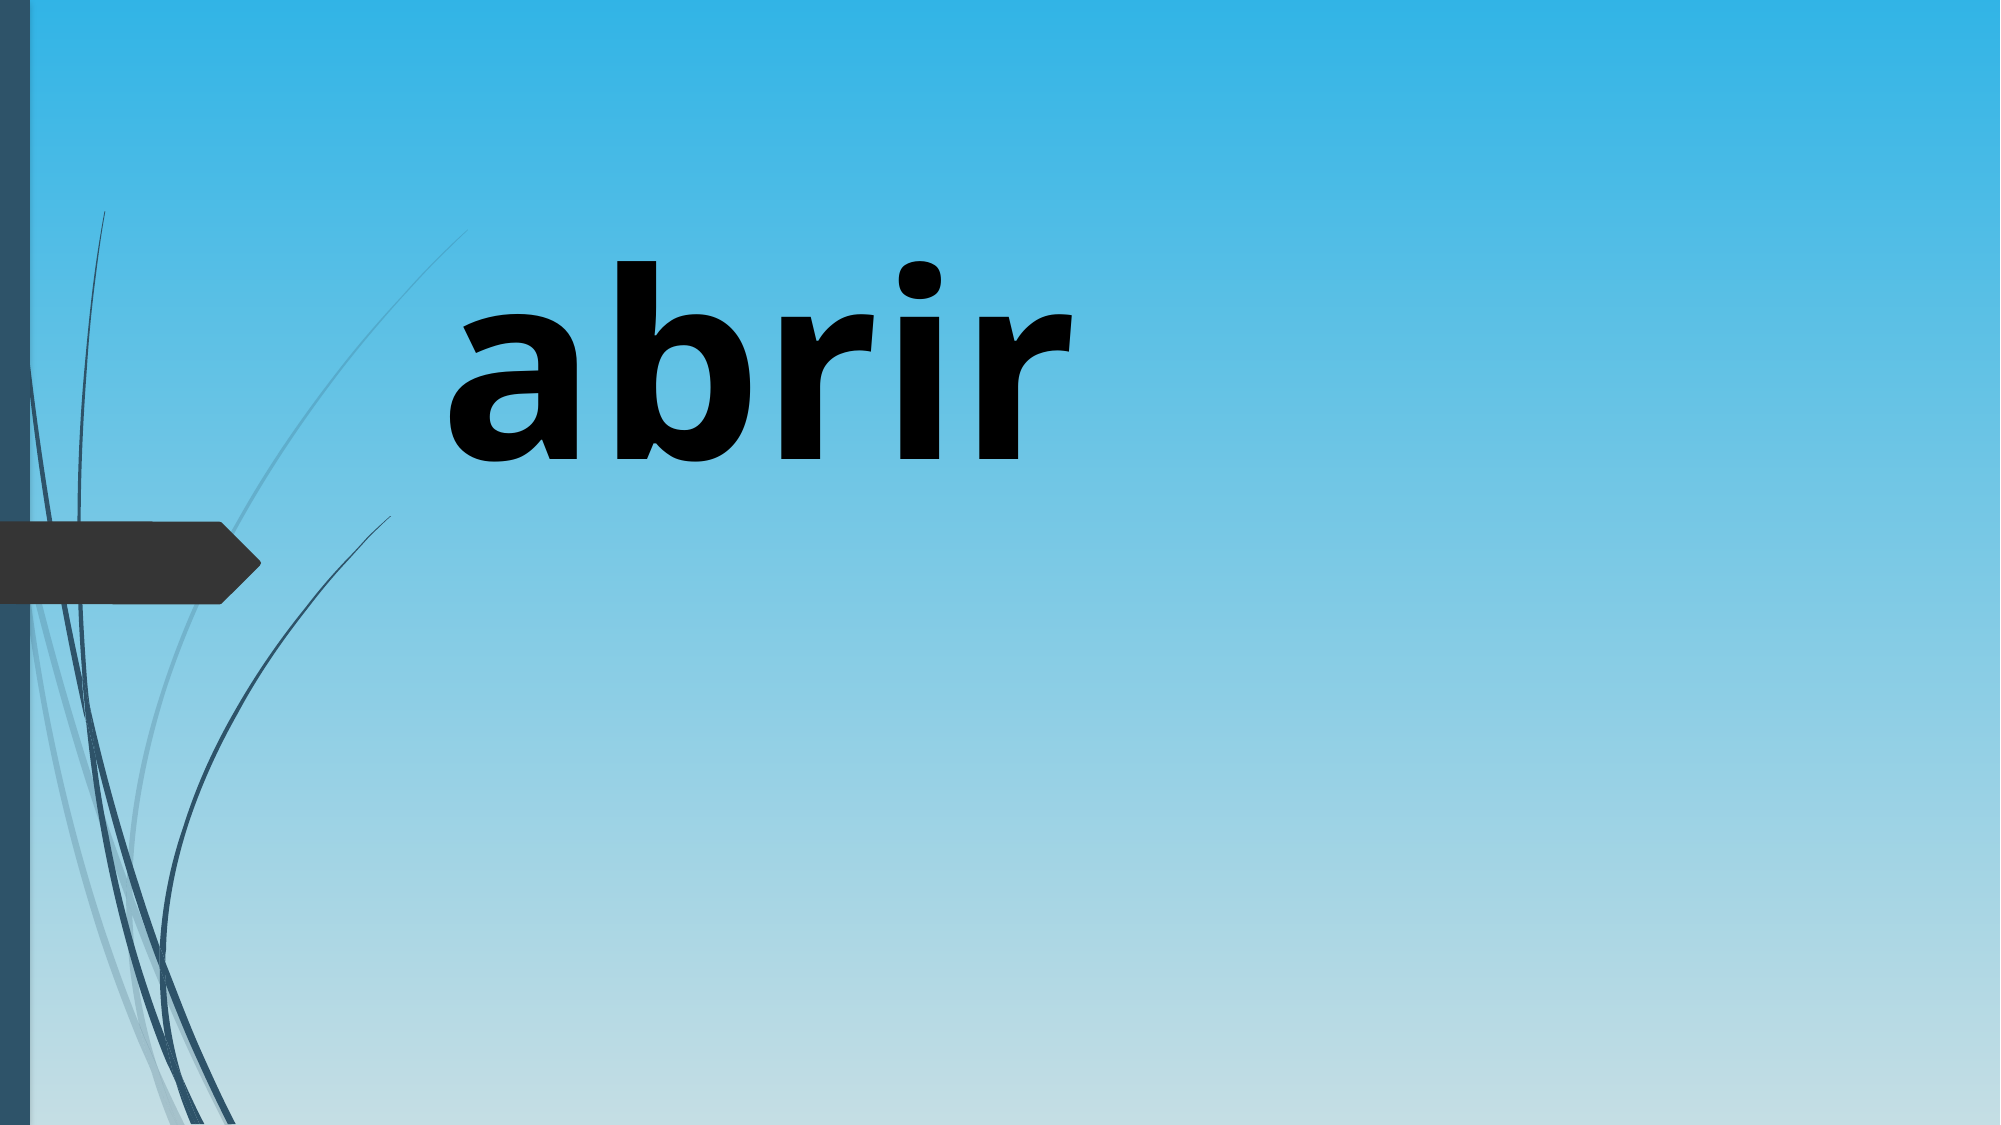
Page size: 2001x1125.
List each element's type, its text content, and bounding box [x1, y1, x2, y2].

title abrir [424, 99, 1888, 612]
